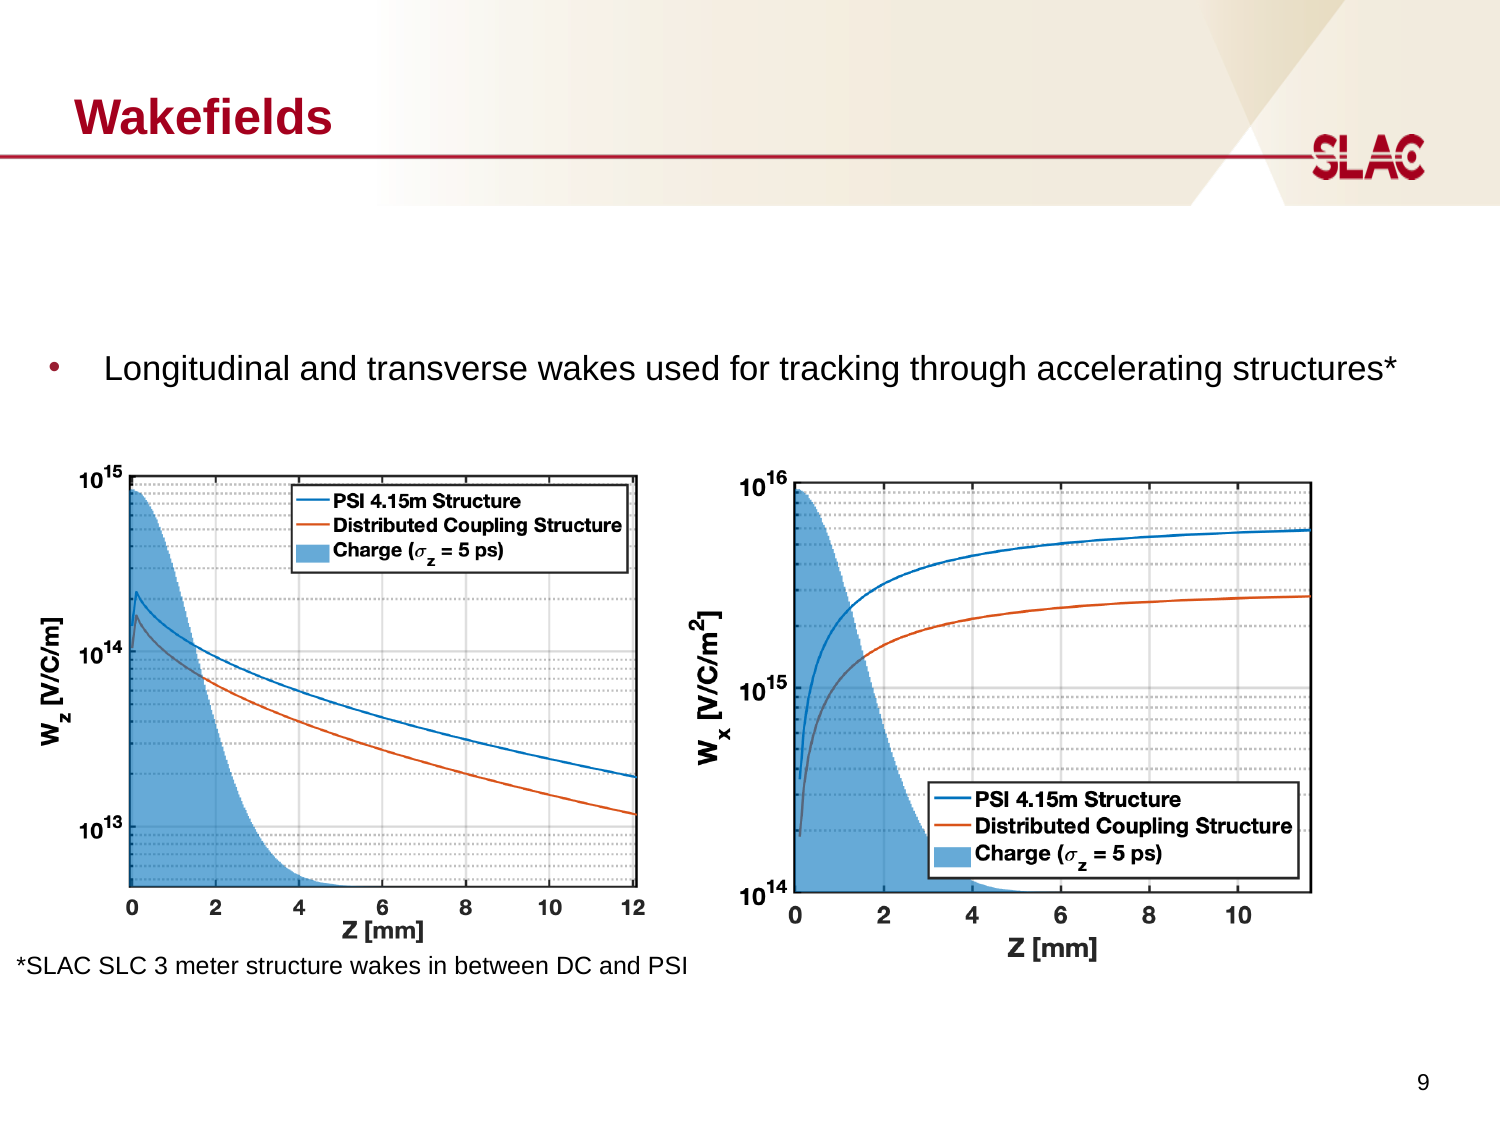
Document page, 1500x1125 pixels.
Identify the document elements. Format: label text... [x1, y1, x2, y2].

list Longitudinal and transverse wakes used for tracking through accelerating structures* [48, 337, 1404, 431]
text_box *SLAC SLC 3 meter structure wakes in between DC and PSI [1, 942, 705, 987]
slide_number 9 [1405, 1036, 1458, 1125]
picture [0, 0, 1500, 206]
picture [677, 461, 1325, 969]
picture [24, 462, 664, 953]
title Wakefields [74, 21, 1404, 145]
